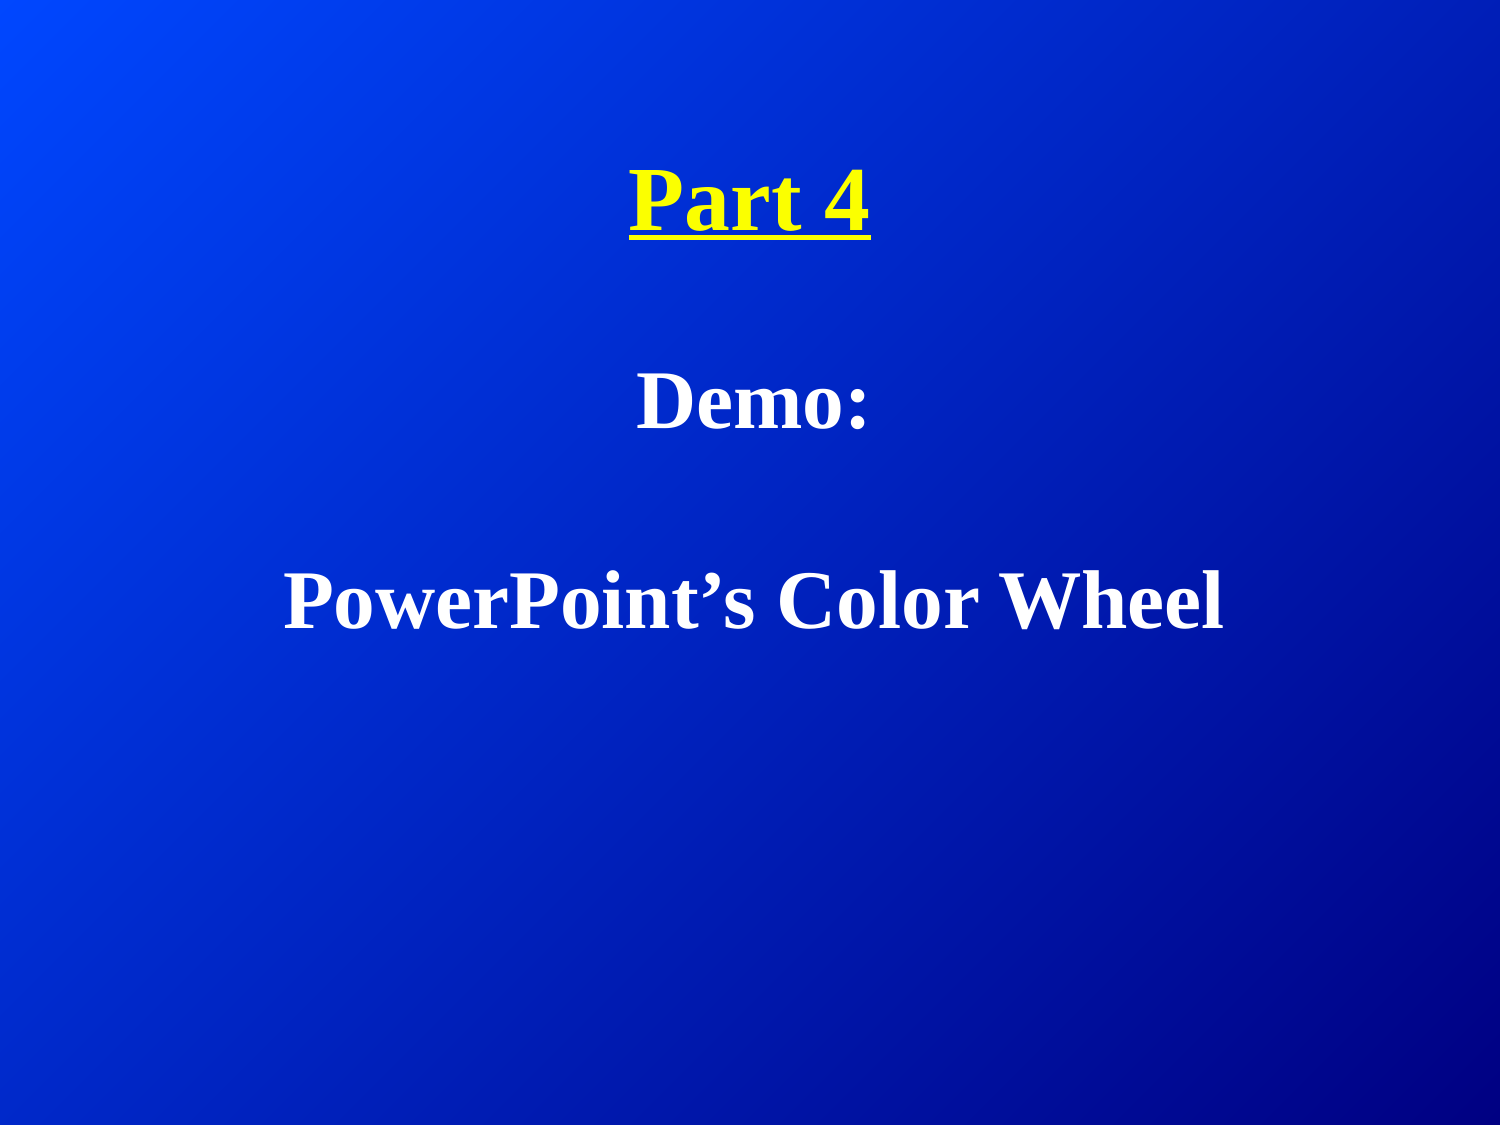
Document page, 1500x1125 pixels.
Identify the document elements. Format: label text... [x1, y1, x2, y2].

text_box Demo: PowerPoint’s Color Wheel [268, 337, 1241, 653]
title Part 4 [112, 99, 1388, 288]
